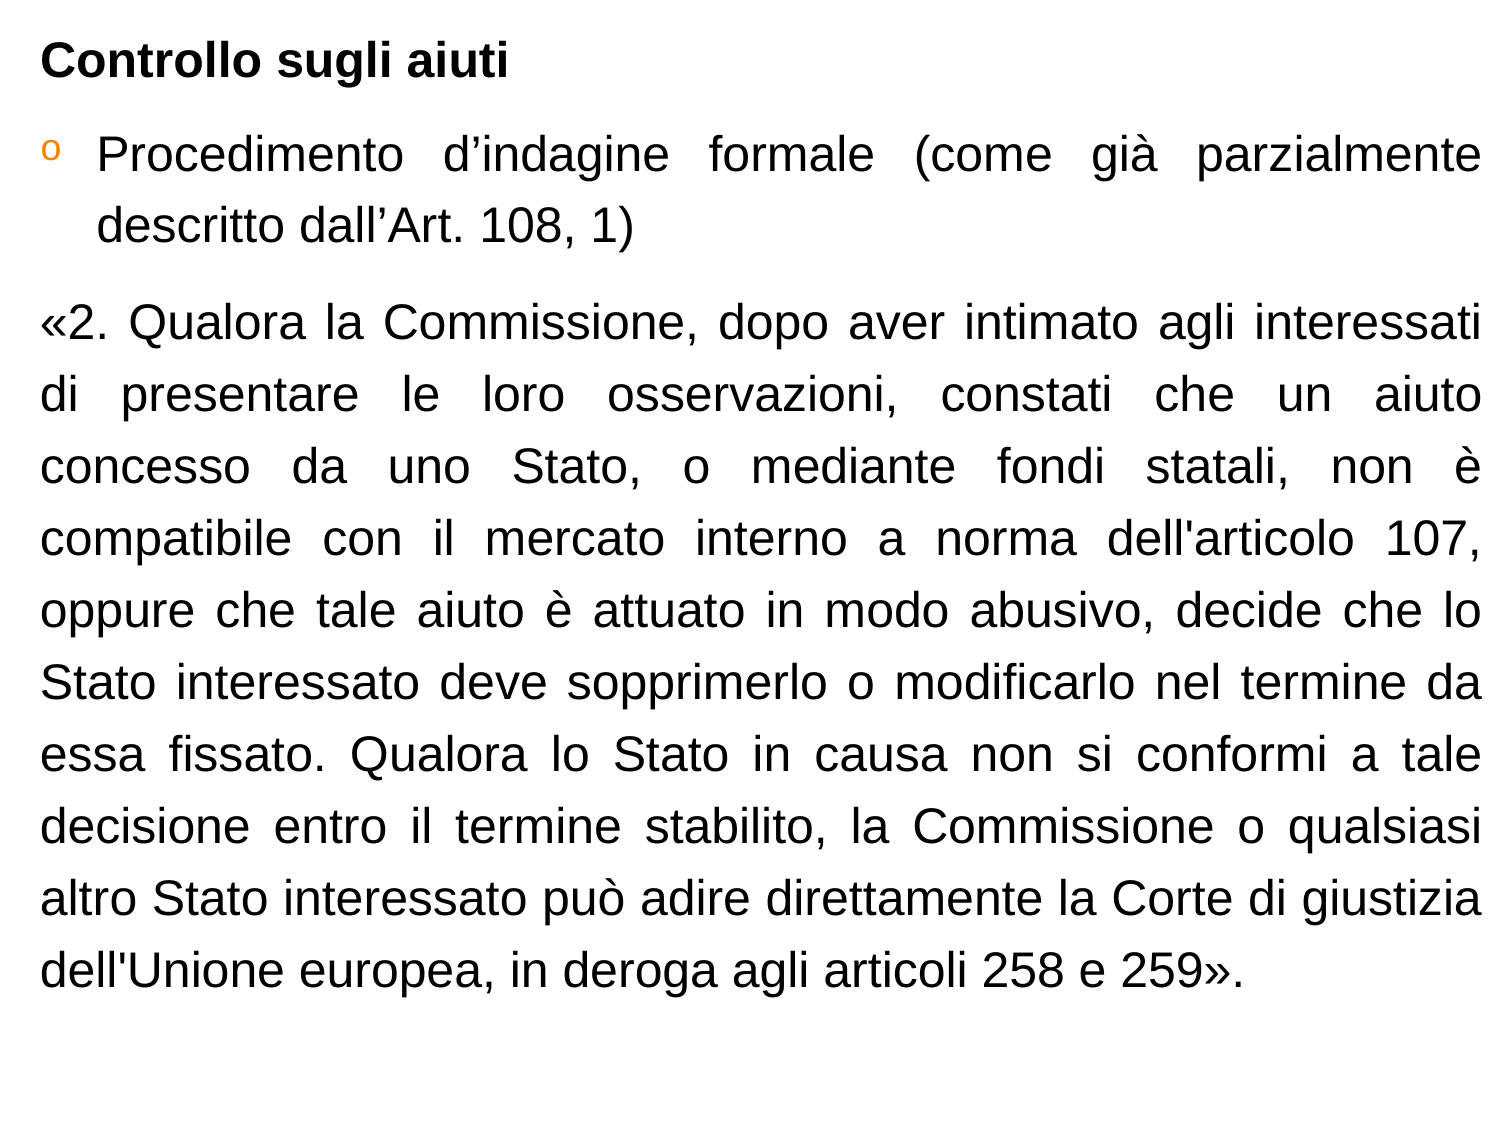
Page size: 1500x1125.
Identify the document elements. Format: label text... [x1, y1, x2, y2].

title Controllo sugli aiuti [24, 13, 1412, 102]
text_box Procedimento d’indagine formale (come già parzialmente descritto dall’Art. 108, 1) «2. Qualora la Commissione, dopo aver intimato agli interessati di presentare le loro osservazioni, constati che un aiuto concesso da uno Stato, o mediante fondi statali, non è compatibile con il mercato interno a norma dell'articolo 107, oppure che tale aiuto è attuato in modo abusivo, decide che lo Stato interessato deve sopprimerlo o modificarlo nel termine da essa fissato. Qualora lo Stato in causa non si conformi a tale decisione entro il termine stabilito, la Commissione o qualsiasi altro Stato interessato può adire direttamente la Corte di giustizia dell'Unione europea, in deroga agli articoli 258 e 259». [25, 101, 1498, 1006]
